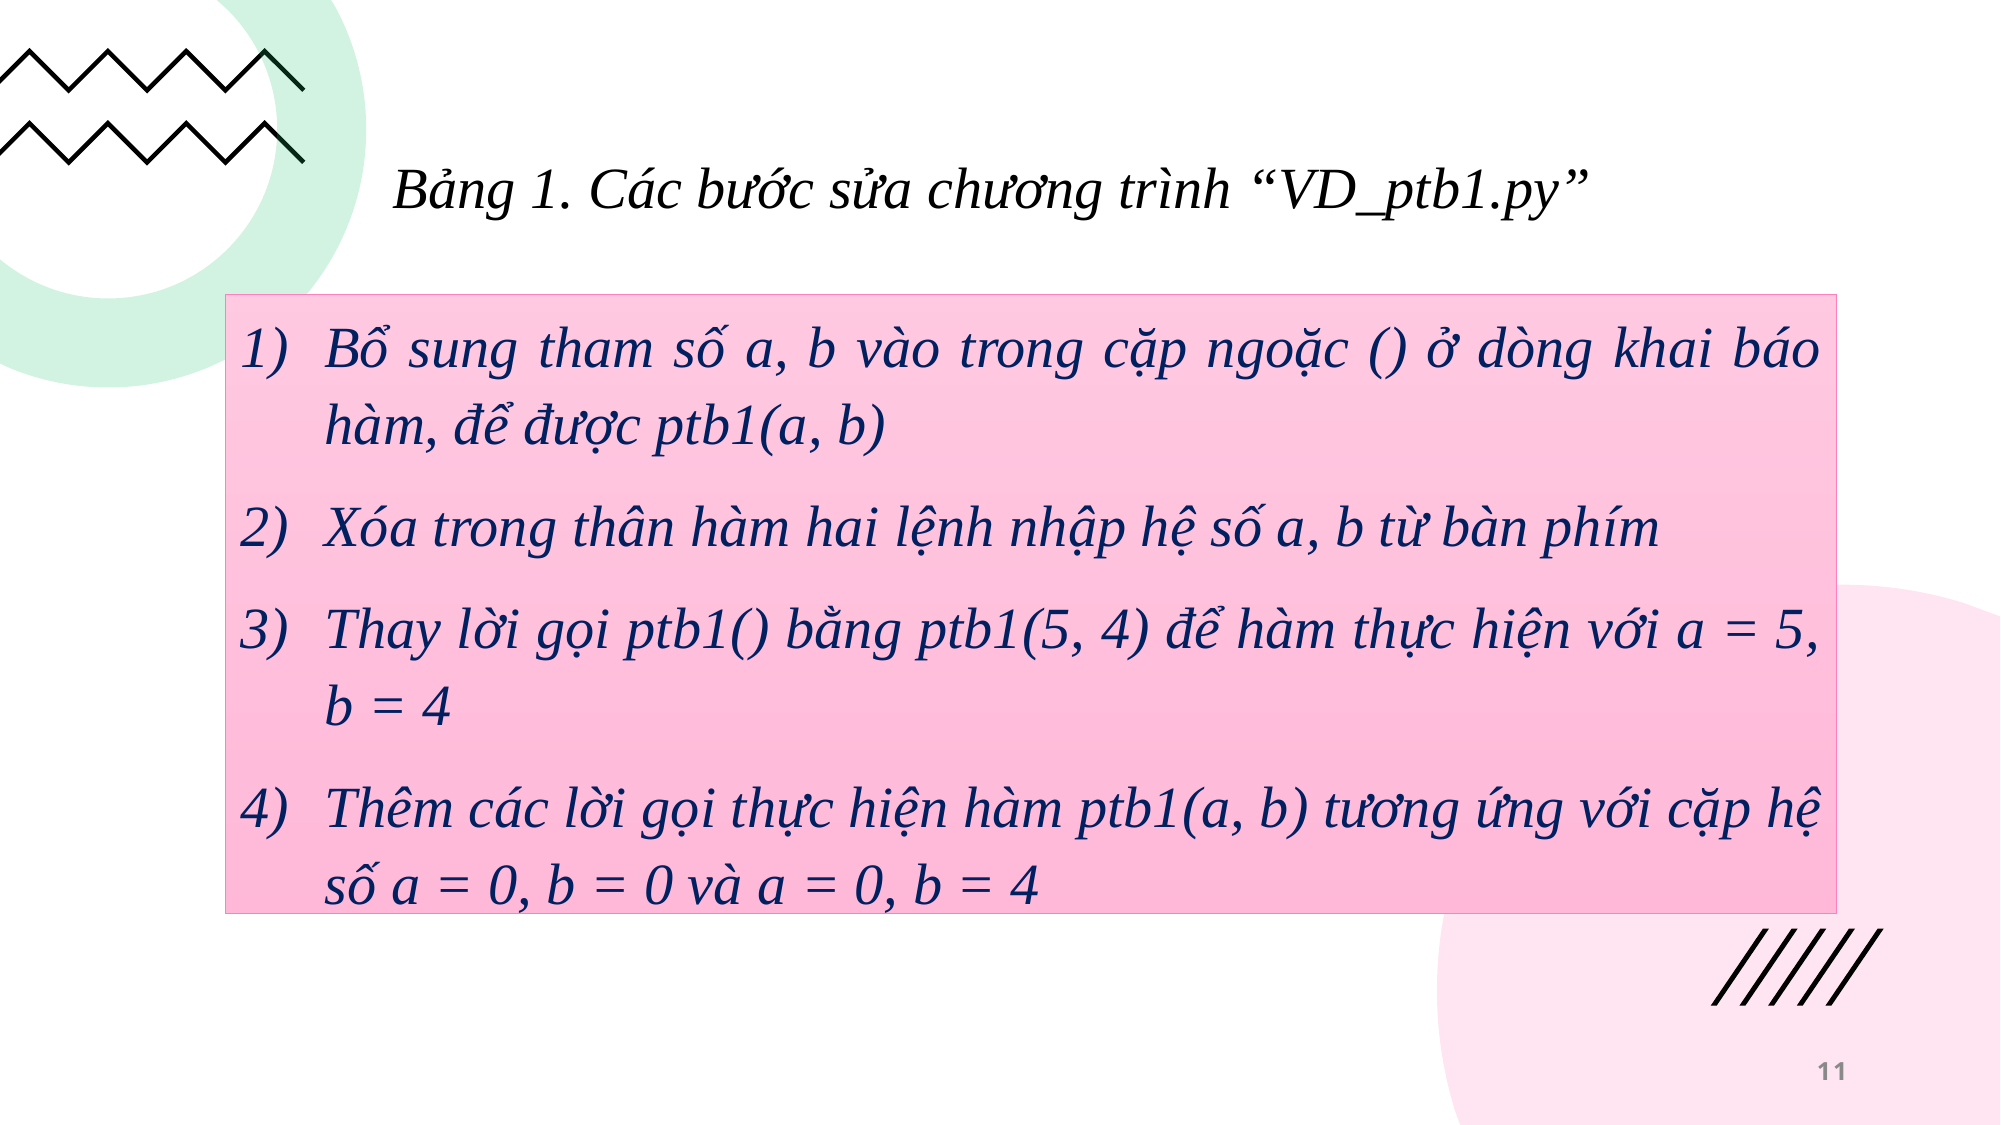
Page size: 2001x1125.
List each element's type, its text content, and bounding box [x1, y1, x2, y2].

slide_number 11 [1412, 1042, 1863, 1103]
text_box Bổ sung tham số a, b vào trong cặp ngoặc () ở dòng khai báo hàm, để được ptb1(a, b) Xóa trong thân hàm hai lệnh nhập hệ số a, b từ bàn phím Thay lời gọi ptb1() bằng ptb1(5, 4) để hàm thực hiện với a = 5, b = 4 Thêm các lời gọi thực hiện hàm ptb1(a, b) tương ứng với cặp hệ số a = 0, b = 0 và a = 0, b = 4 [225, 294, 1837, 914]
text_box Bảng 1. Các bước sửa chương trình “VD_ptb1.py” [377, 135, 1837, 231]
